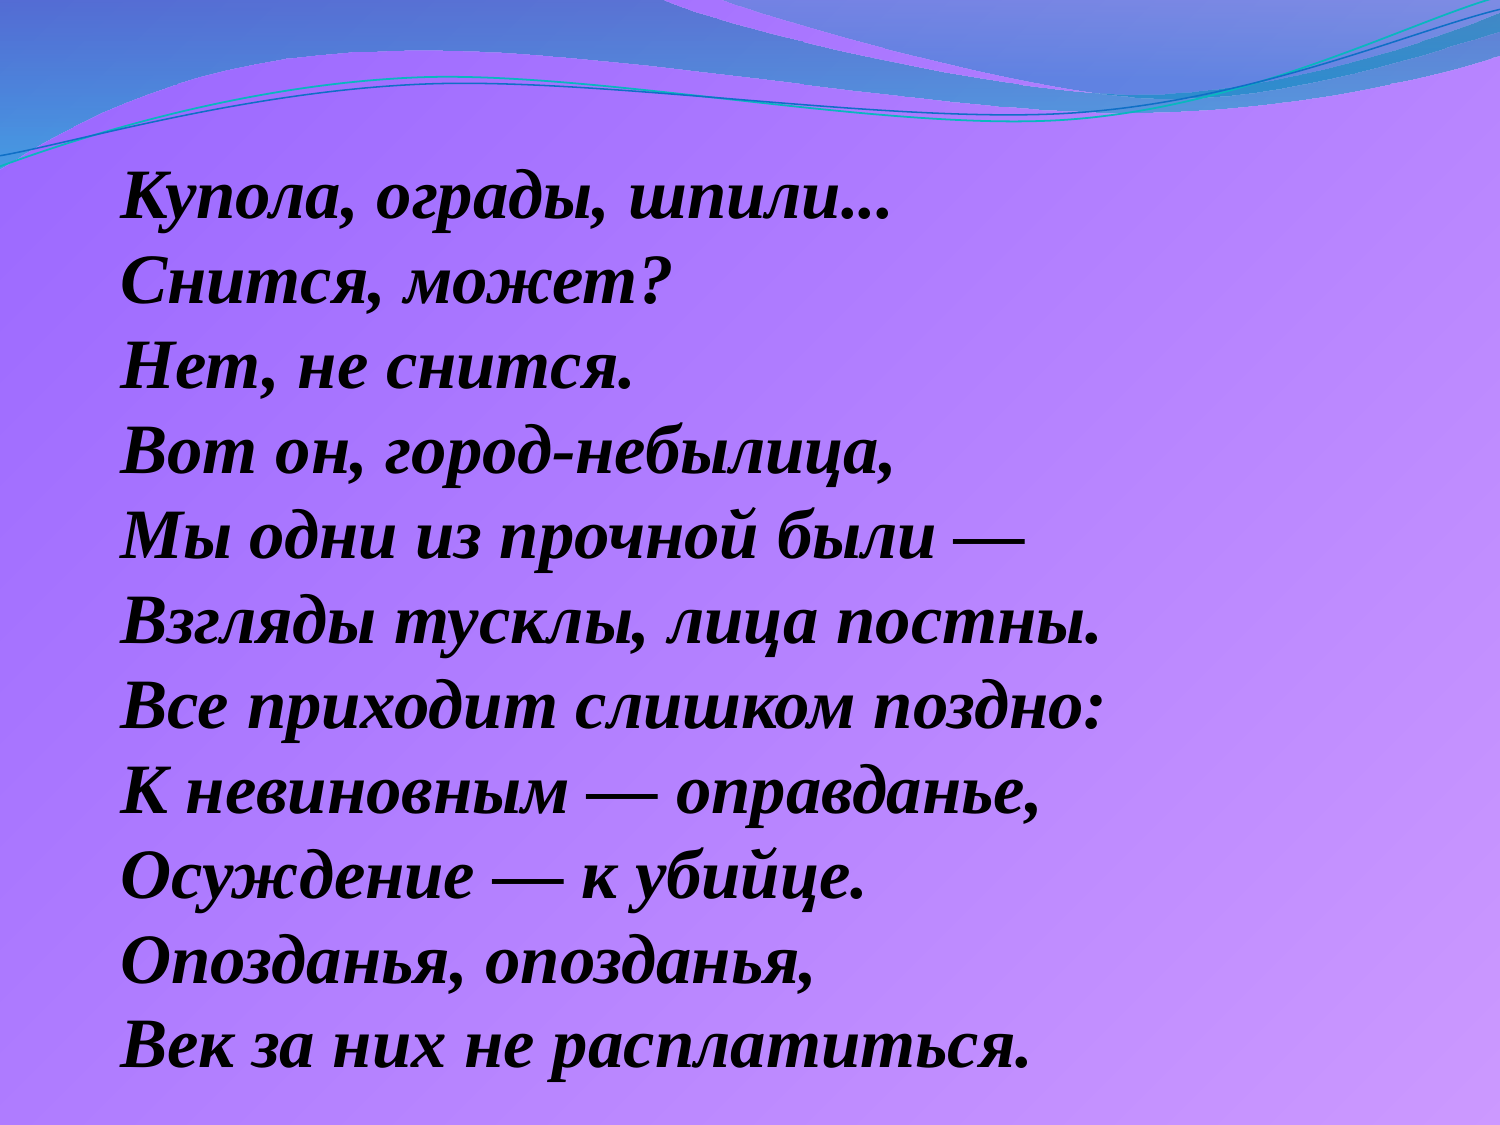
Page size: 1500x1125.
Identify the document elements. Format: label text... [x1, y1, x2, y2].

text_box Купола, ограды, шпили... Снится, может? Нет, не снится. Вот он, город-небылица, Мы одни из прочной были — Взгляды тусклы, лица постны. Все приходит слишком поздно: К невиновным — оправданье, Осуждение — к убийце. Опозданья, опозданья, Век за них не расплатиться. [105, 140, 1500, 1090]
